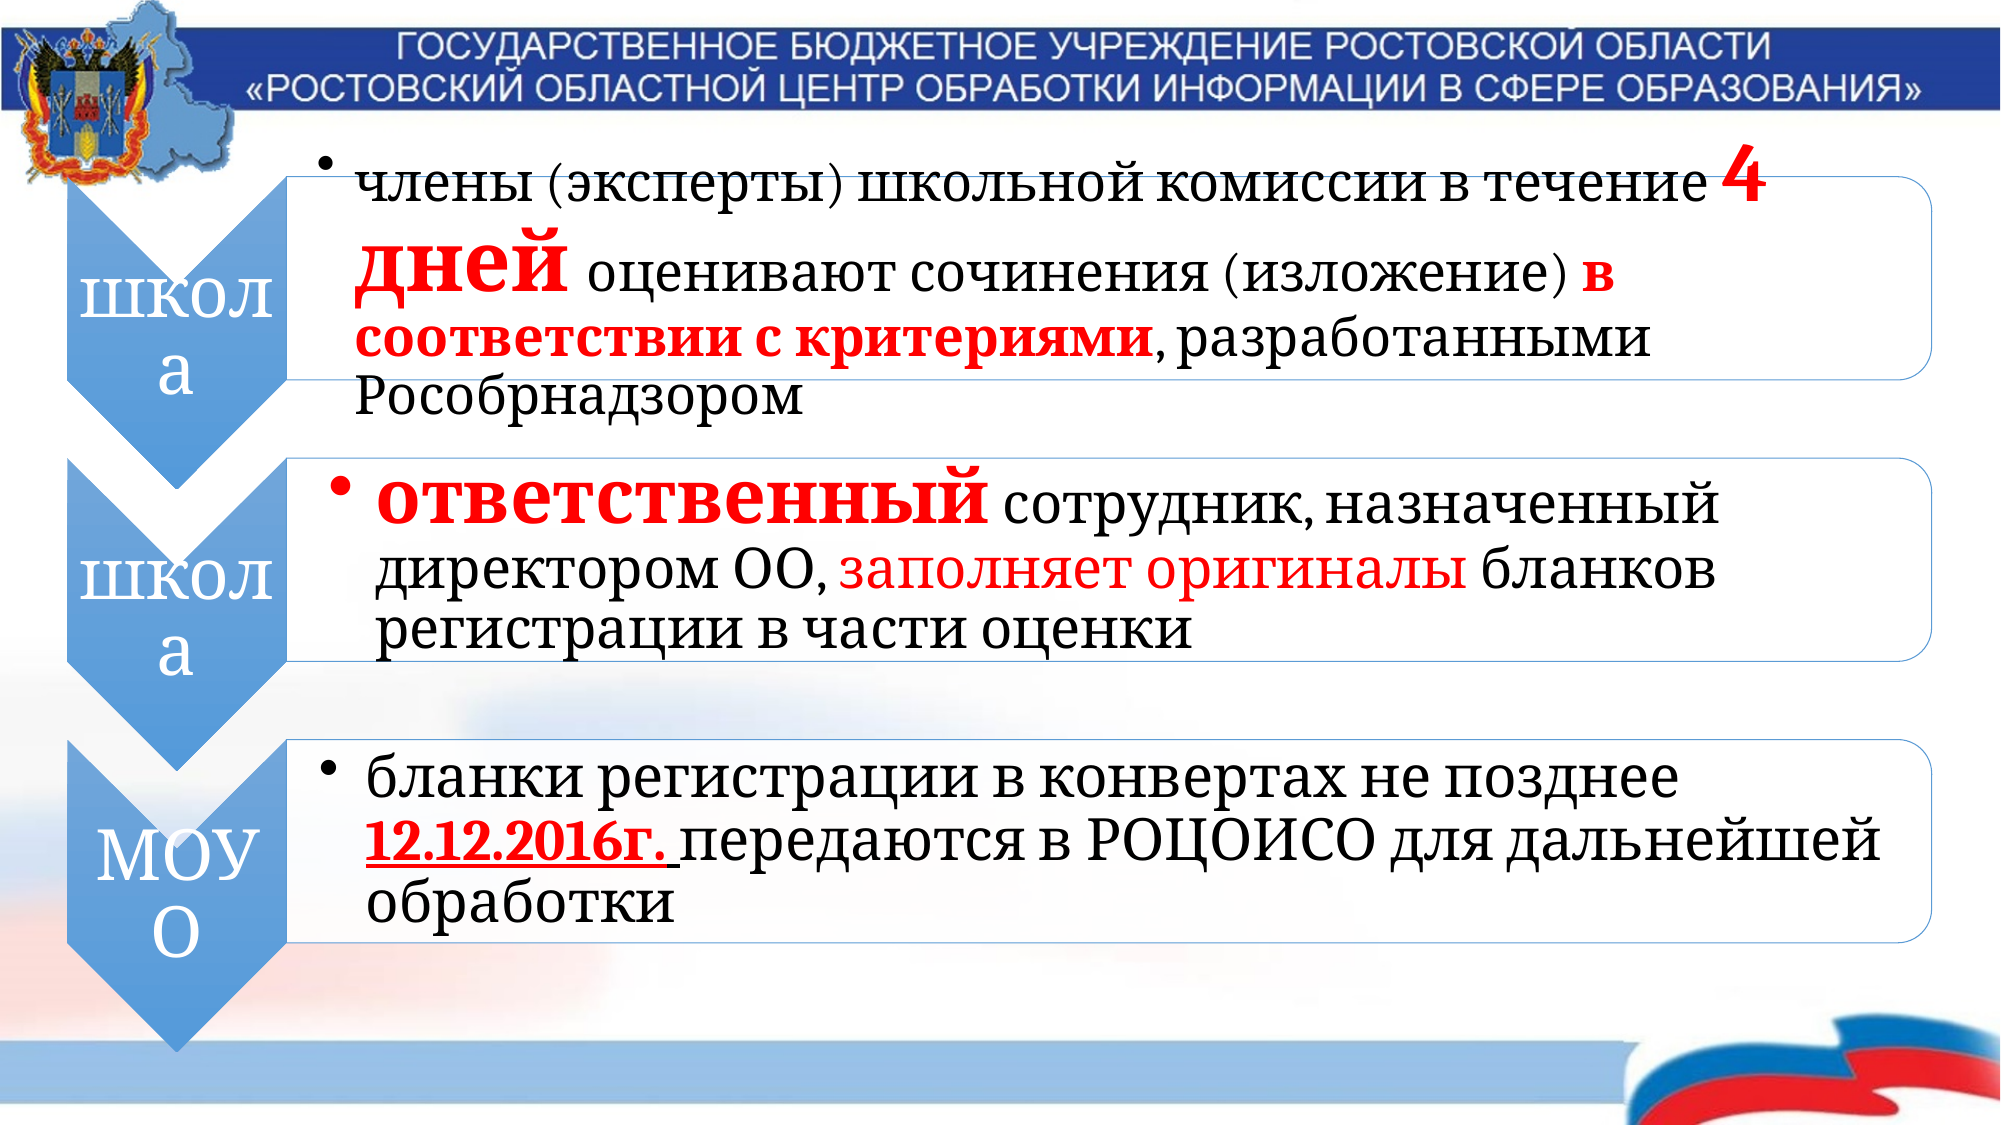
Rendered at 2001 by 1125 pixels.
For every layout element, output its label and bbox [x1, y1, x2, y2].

list [67, 176, 1932, 1054]
picture [0, 0, 2001, 1125]
